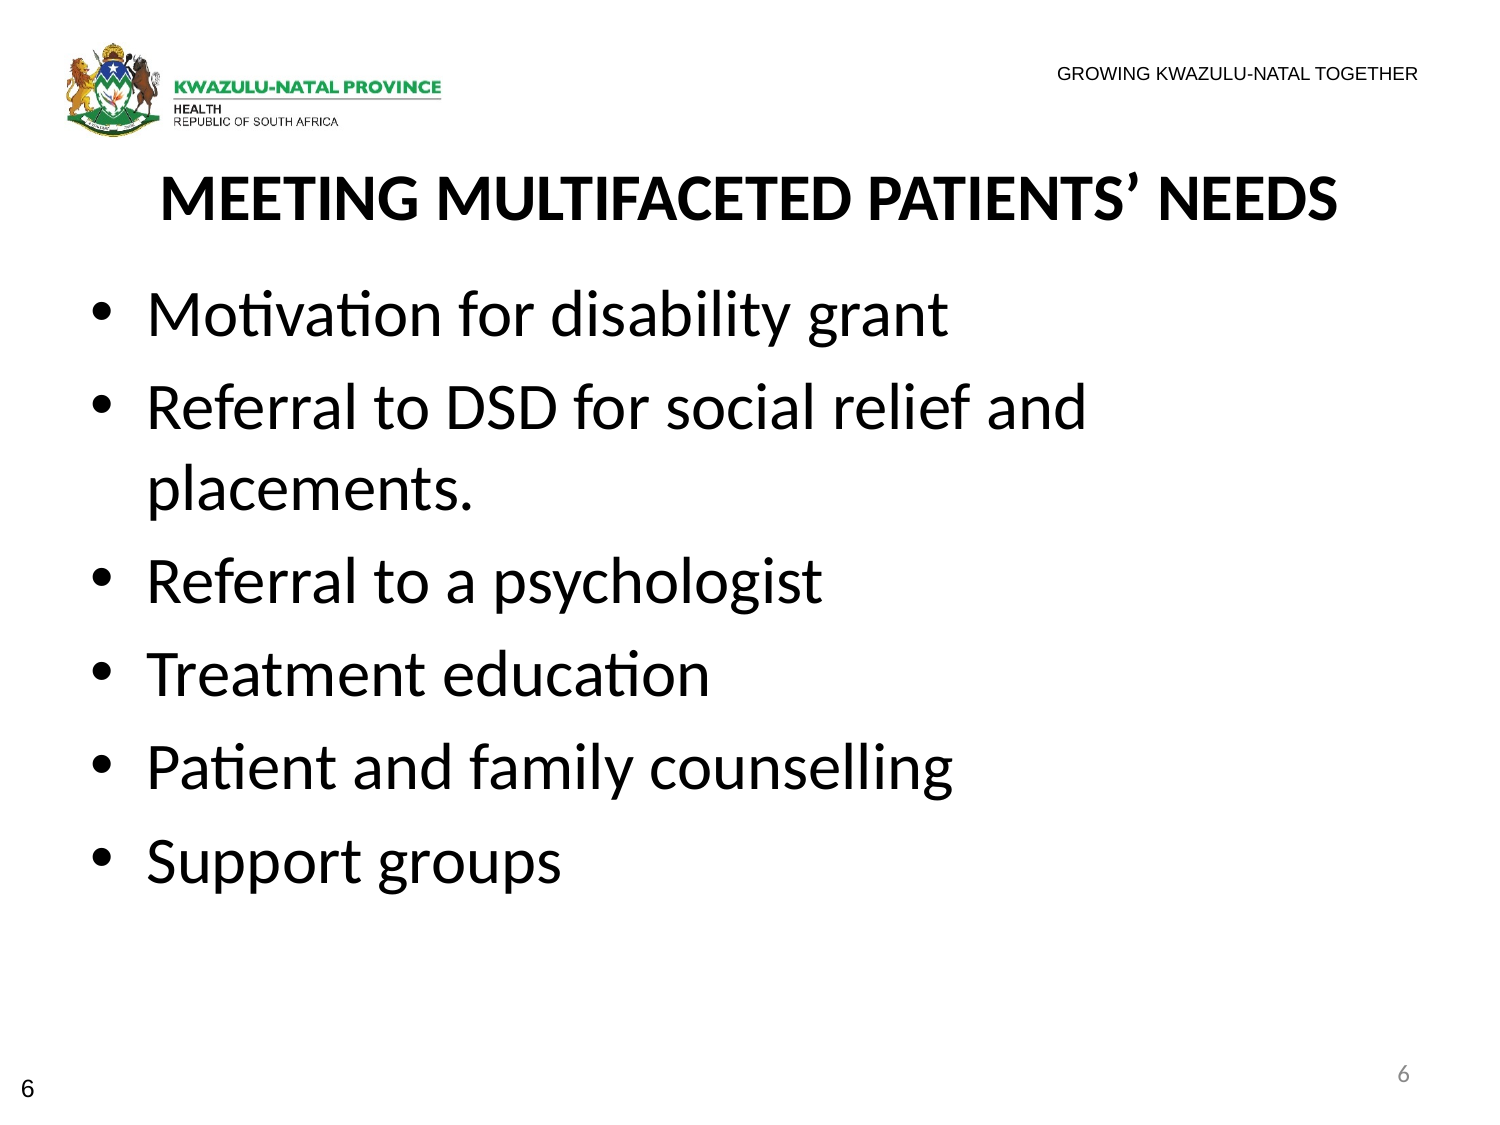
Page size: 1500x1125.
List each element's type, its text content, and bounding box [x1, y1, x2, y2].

title MEETING MULTIFACETED PATIENTS’ NEEDS [75, 45, 1425, 233]
text_box GROWING KWAZULU-NATAL TOGETHER [1042, 54, 1495, 92]
slide_number 6 [1074, 1042, 1425, 1103]
picture [64, 42, 444, 139]
list Motivation for disability grant Referral to DSD for social relief and placements. Referral to a psychologist Treatment education Patient and family counselling Support groups [75, 262, 1425, 1005]
text_box 6 [5, 1057, 356, 1118]
